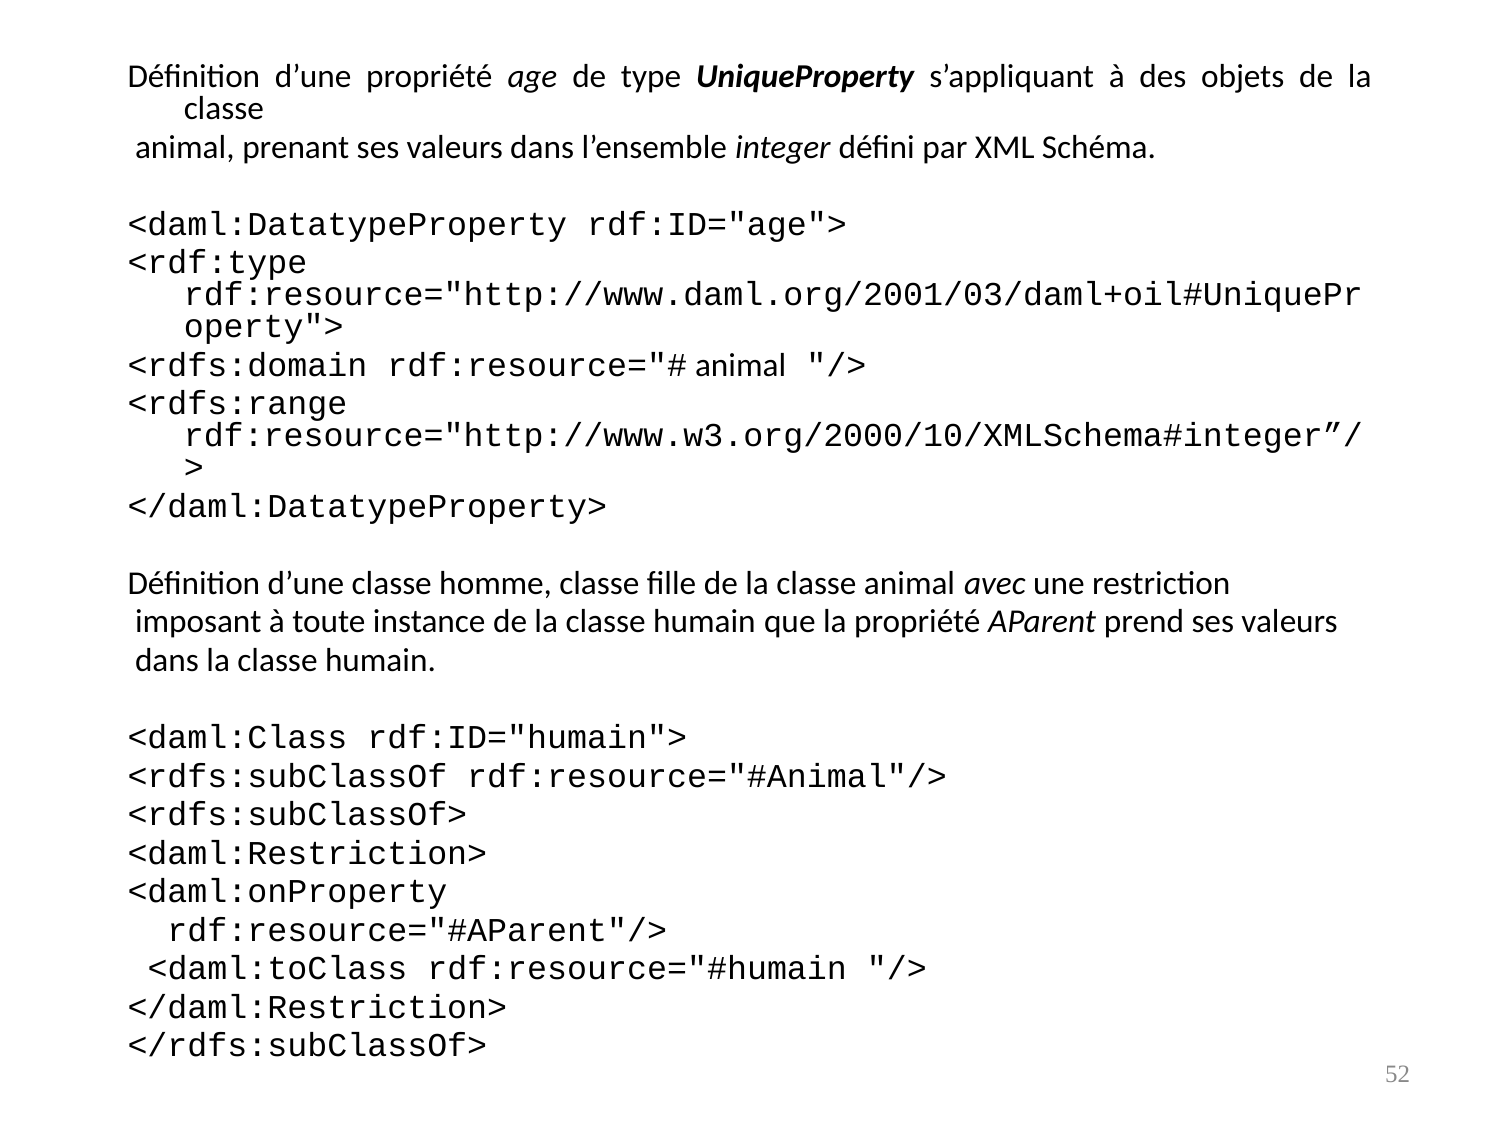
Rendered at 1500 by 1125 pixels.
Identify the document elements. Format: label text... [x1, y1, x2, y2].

list Définition d’une propriété age de type UniqueProperty s’appliquant à des objets de la classe animal, prenant ses valeurs dans l’ensemble integer défini par XML Schéma. <daml:DatatypeProperty rdf:ID="age"> <rdf:type rdf:resource="http://www.daml.org/2001/03/daml+oil#UniqueProperty"> <rdfs:domain rdf:resource="# animal "/> <rdfs:range rdf:resource="http://www.w3.org/2000/10/XMLSchema#integer”/> </daml:DatatypeProperty> Définition d’une classe homme, classe fille de la classe animal avec une restriction imposant à toute instance de la classe humain que la propriété AParent prend ses valeurs dans la classe humain. <daml:Class rdf:ID="humain"> <rdfs:subClassOf rdf:resource="#Animal"/> <rdfs:subClassOf> <daml:Restriction> <daml:onProperty rdf:resource="#AParent"/> <daml:toClass rdf:resource="#humain "/> </daml:Restriction> </rdfs:subClassOf> - [112, 54, 1388, 1071]
slide_number 52 [1074, 1042, 1425, 1103]
